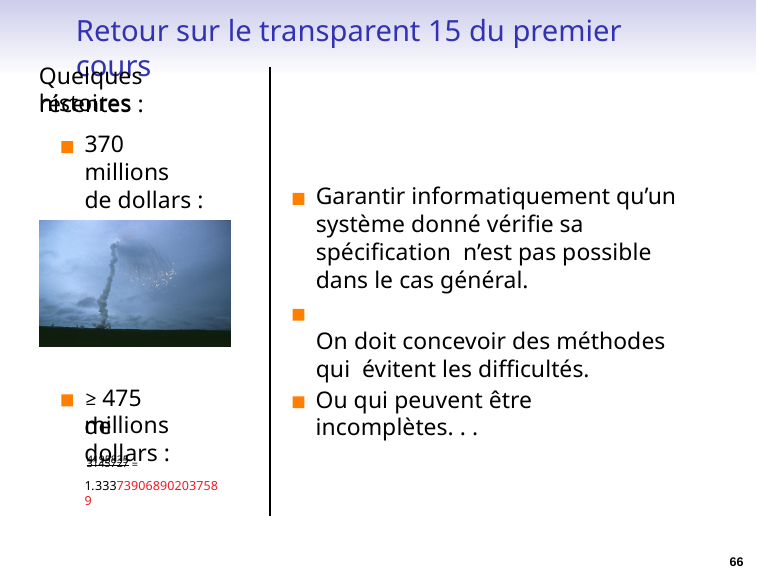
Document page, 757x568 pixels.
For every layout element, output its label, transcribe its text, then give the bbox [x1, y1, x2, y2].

text_box récentes : 370 millions de dollars : [37, 74, 207, 214]
text_box [61, 394, 74, 407]
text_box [269, 67, 305, 517]
title Retour sur le transparent 15 du premier cours [73, 9, 683, 108]
slide_number 66 [723, 552, 750, 568]
text_box de dollars : [82, 409, 198, 448]
text_box ≥ 475 millions [82, 381, 231, 439]
text_box 3145727 1.333739068902037589 [82, 448, 223, 509]
text_box Garantir informatiquement qu’un système donné vérifie sa spécification n’est pas possible dans le cas général. On doit concevoir des méthodes qui évitent les difficultés. [313, 180, 708, 383]
picture [0, 0, 756, 74]
text_box Ou qui peuvent être incomplètes. . . [313, 383, 671, 441]
picture [38, 220, 231, 348]
text_box 4195835 = [80, 443, 151, 471]
text_box Quelques histoires [36, 59, 230, 117]
